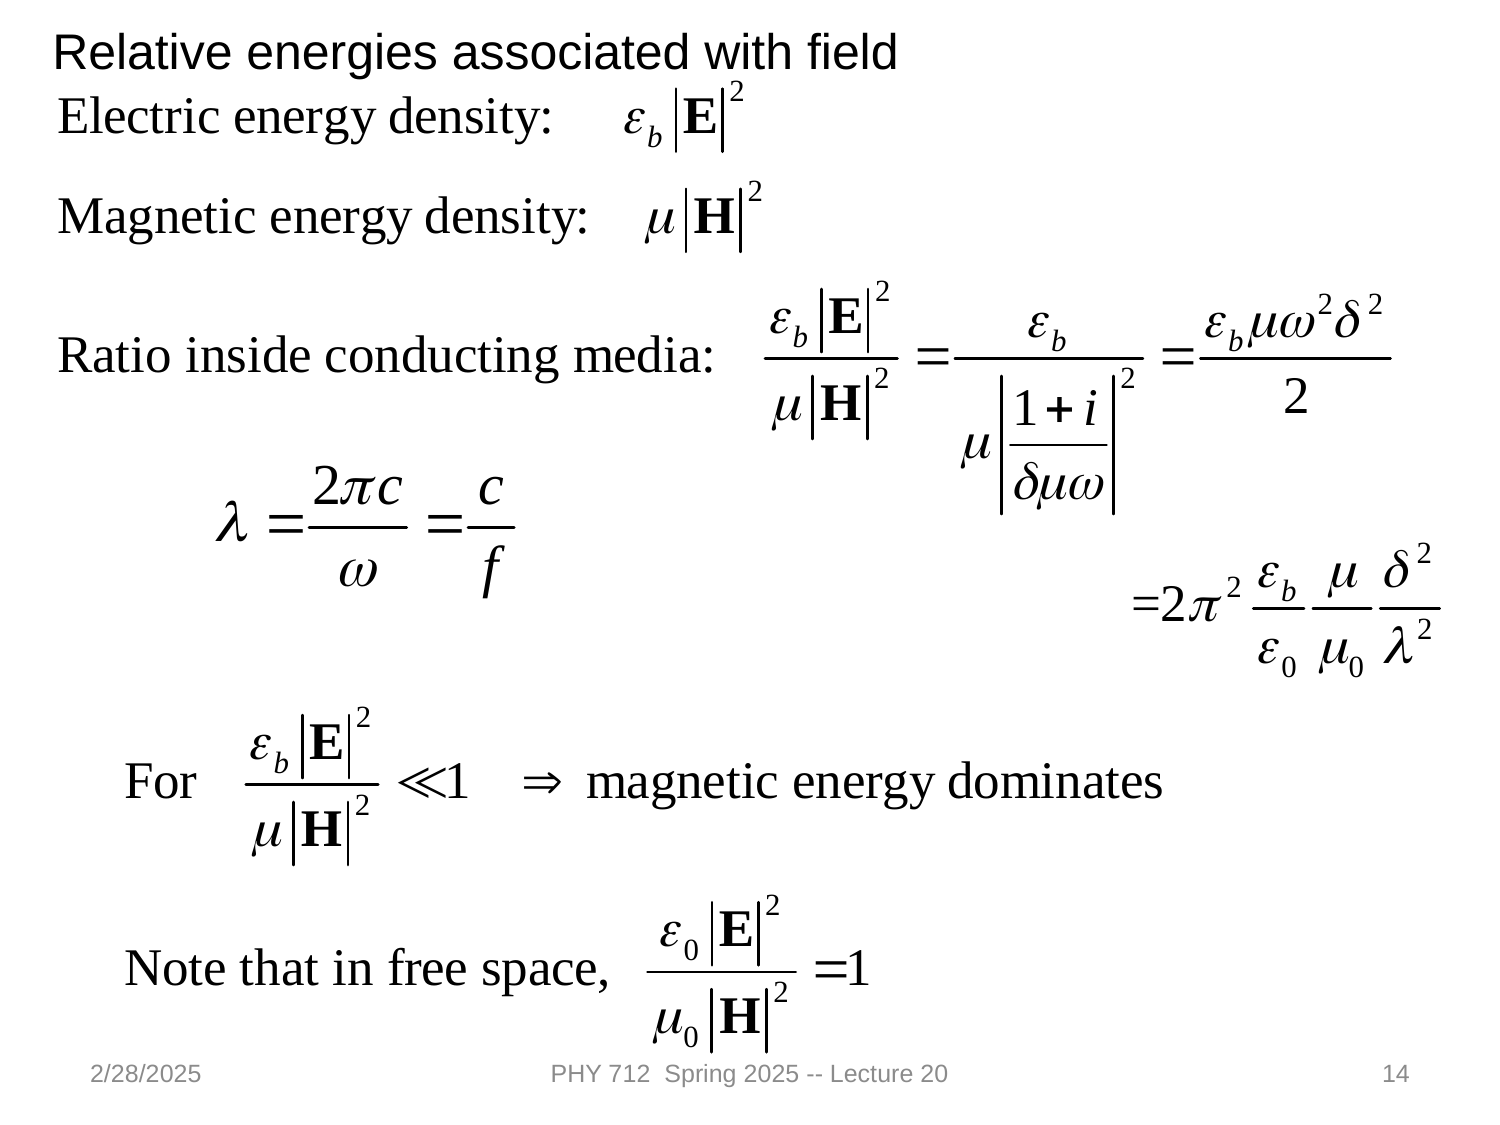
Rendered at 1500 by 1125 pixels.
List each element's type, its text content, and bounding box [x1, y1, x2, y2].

slide_number 14 [1074, 1067, 1425, 1103]
text_box Relative energies associated with field [37, 11, 1388, 87]
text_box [51, 71, 1448, 1059]
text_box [206, 449, 525, 610]
footer PHY 712 Spring 2025 -- Lecture 20 [512, 1067, 988, 1103]
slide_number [75, 1067, 425, 1103]
